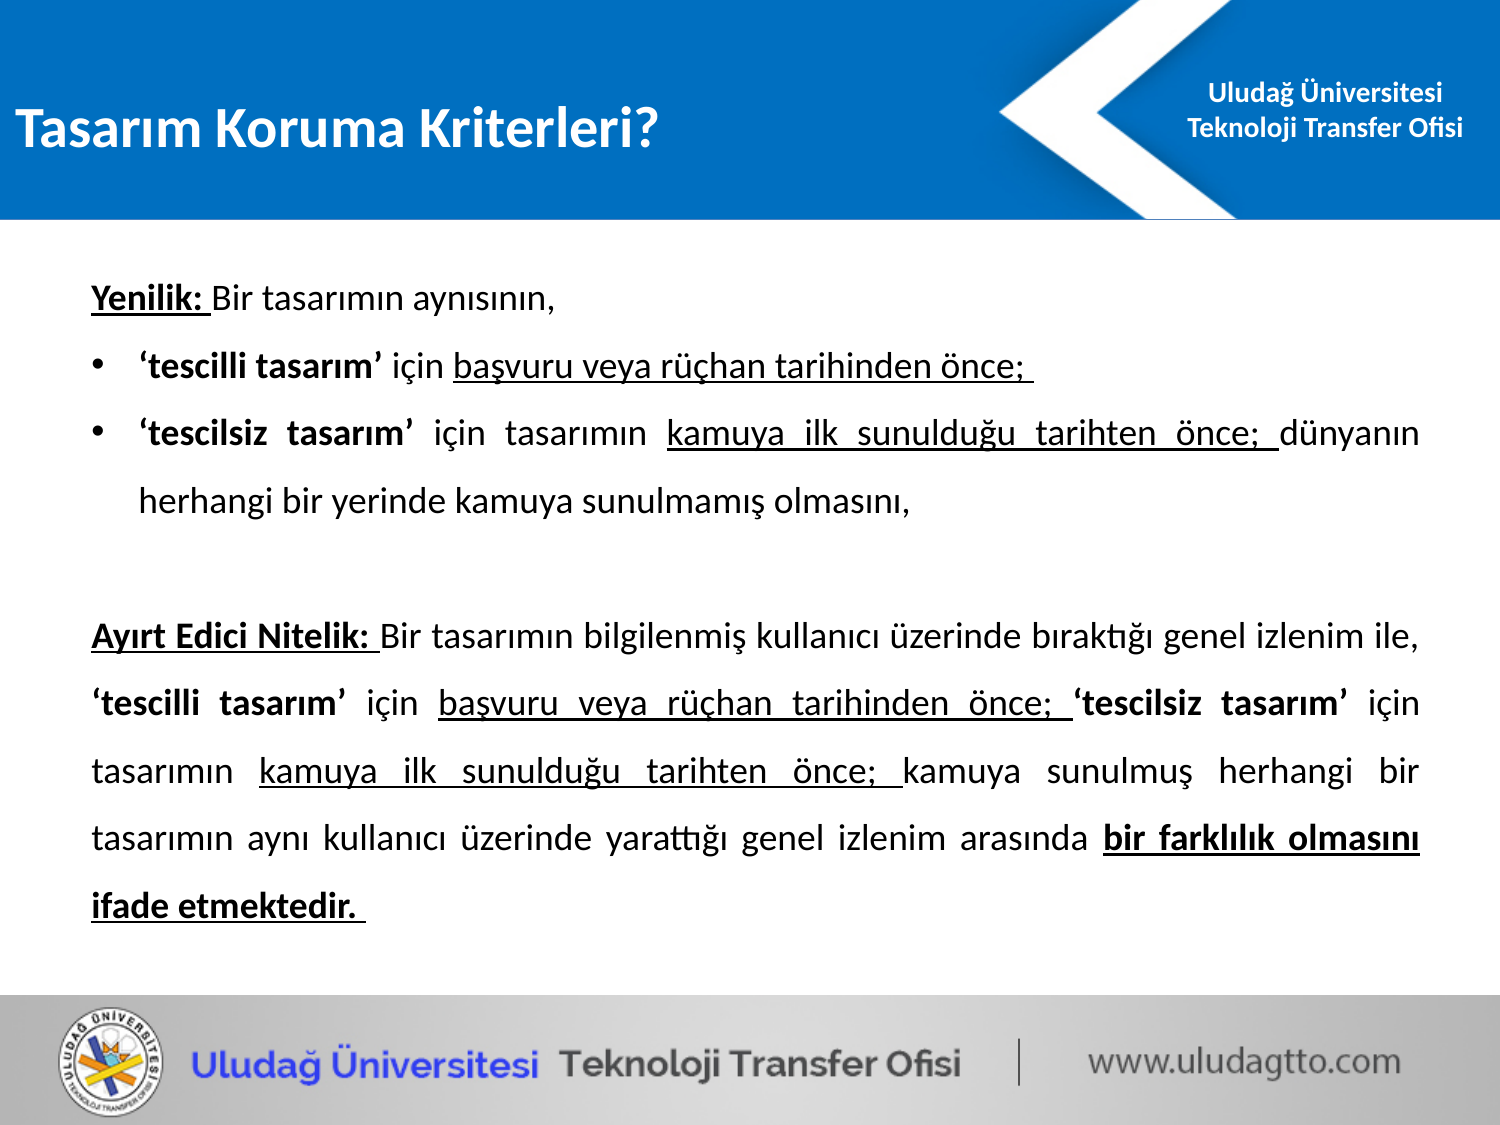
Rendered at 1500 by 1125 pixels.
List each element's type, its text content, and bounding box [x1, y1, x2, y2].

picture [0, 995, 1500, 1125]
picture [0, 0, 1500, 219]
list Tasarım Koruma Kriterleri? [0, 0, 1022, 218]
text_box Yenilik: Bir tasarımın aynısının, ‘tescilli tasarım’ için başvuru veya rüçhan tarihinden önce; ‘tescilsiz tasarım’ için tasarımın kamuya ilk sunulduğu tarihten önce; dünyanın herhangi bir yerinde kamuya sunulmamış olmasını, Ayırt Edici Nitelik: Bir tasarımın bilgilenmiş kullanıcı üzerinde bıraktığı genel izlenim ile, ‘tescilli tasarım’ için başvuru veya rüçhan tarihinden önce; ‘tescilsiz tasarım’ için tasarımın kamuya ilk sunulduğu tarihten önce; kamuya sunulmuş herhangi bir tasarımın aynı kullanıcı üzerinde yarattığı genel izlenim arasında bir farklılık olmasını ifade etmektedir. [76, 243, 1436, 934]
